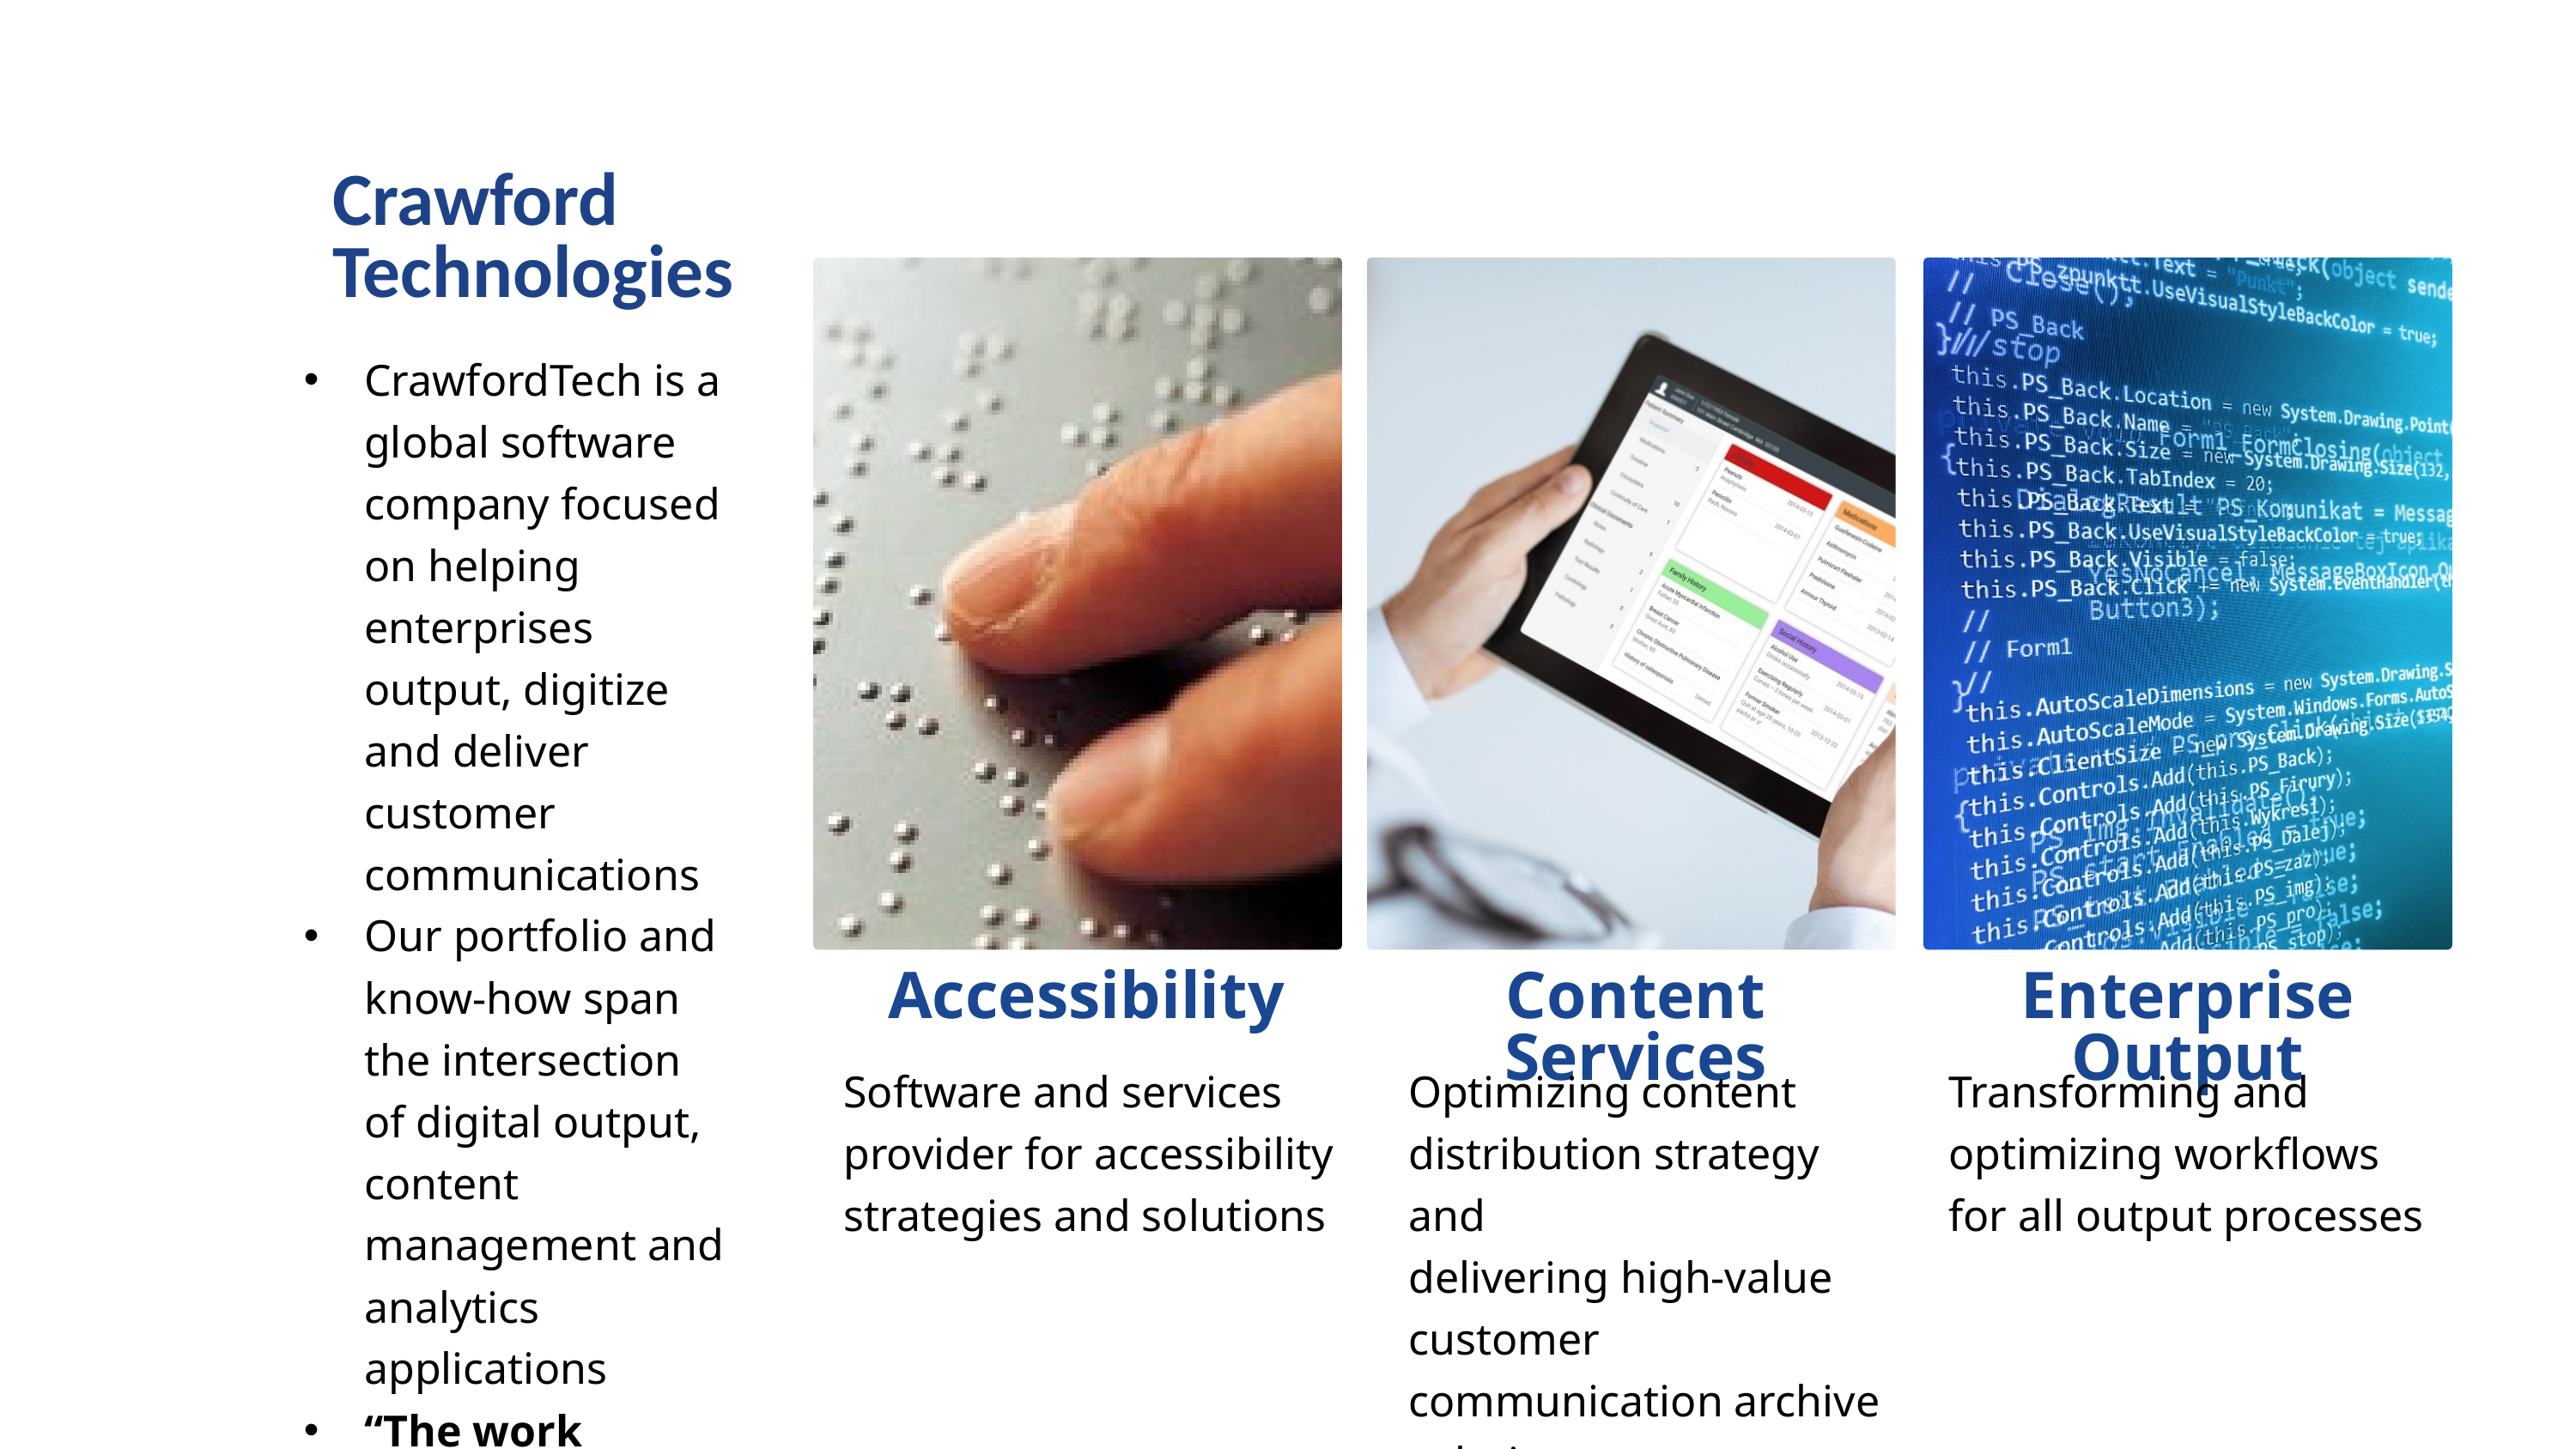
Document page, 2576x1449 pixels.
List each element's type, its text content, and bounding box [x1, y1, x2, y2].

picture [1366, 257, 1896, 950]
text_box Software and services provider for accessibility strategies and solutions [830, 1047, 1360, 1246]
text_box Optimizing content distribution strategy and delivering high-value customer communication archive solutions [1395, 1047, 1900, 1449]
text_box Transforming and optimizing workflows for all output processes [1935, 1047, 2440, 1246]
text_box Enterprise Output [1923, 962, 2452, 1100]
picture [1923, 257, 2452, 950]
text_box Content Services [1388, 962, 1884, 1100]
title Crawford Technologies [319, 161, 787, 416]
picture [813, 257, 1342, 950]
text_box Accessibility [853, 962, 1321, 1038]
text_box CrawfordTech is a global software company focused on helping enterprises output, digitize and deliver customer communications Our portfolio and know-how span the intersection of digital output, content management and analytics applications “The work behind the workflow” [291, 336, 746, 1449]
